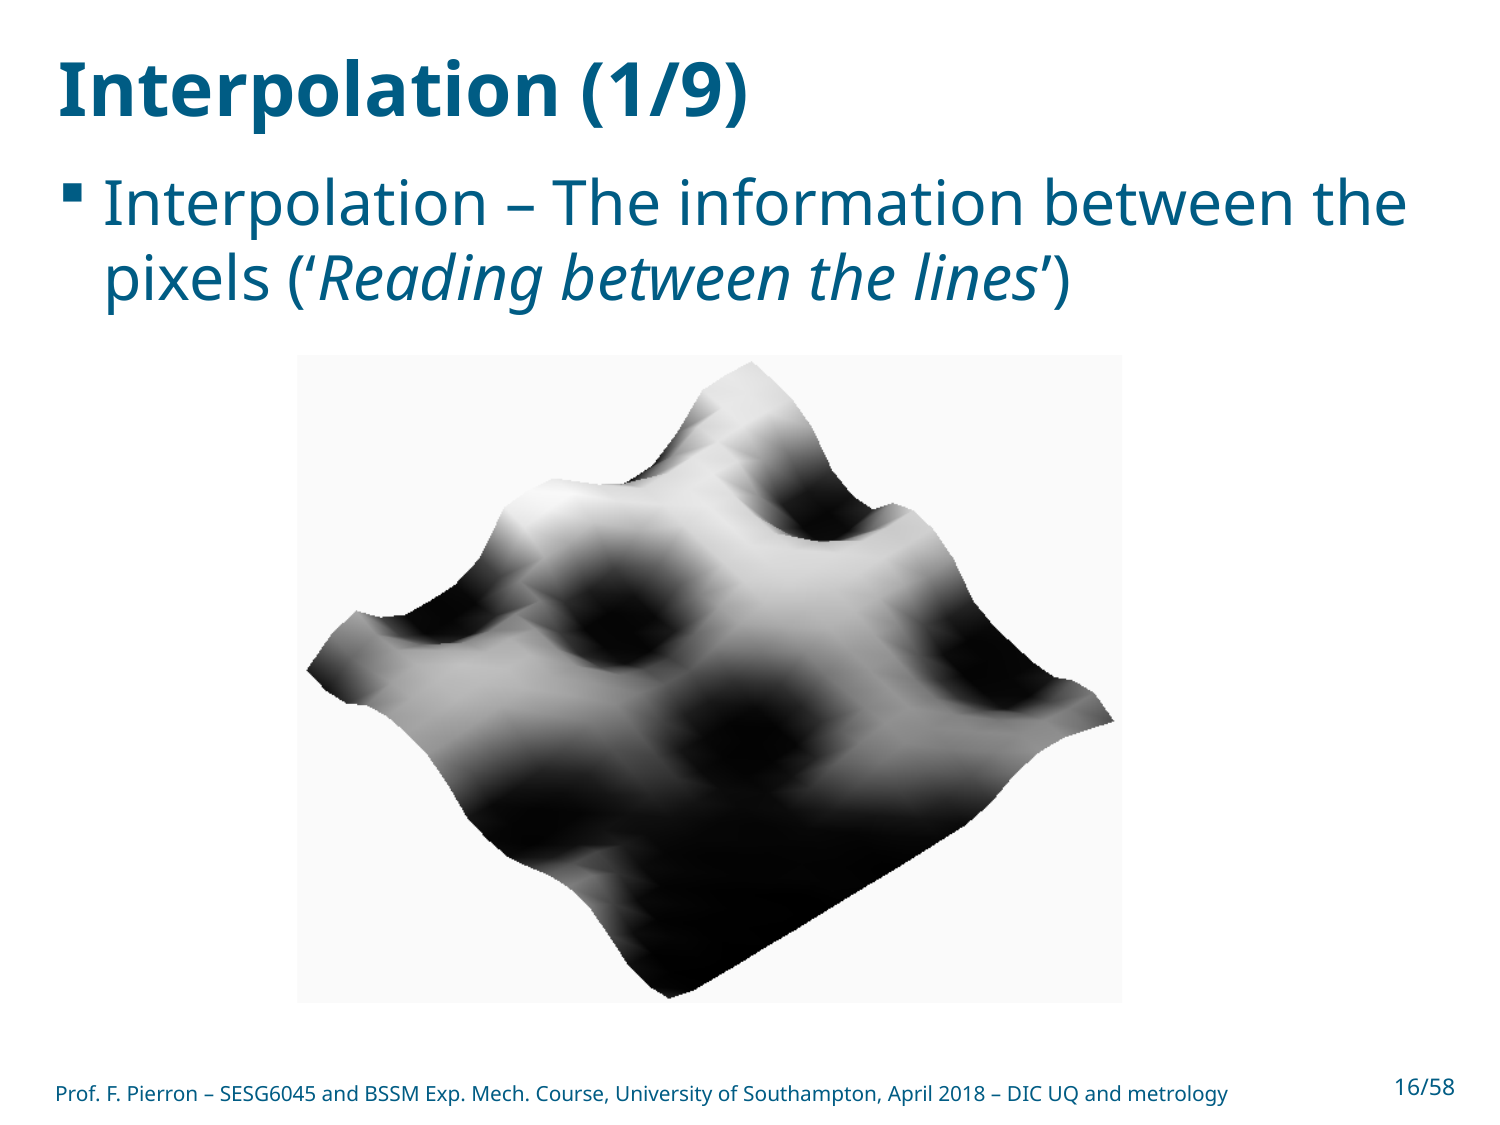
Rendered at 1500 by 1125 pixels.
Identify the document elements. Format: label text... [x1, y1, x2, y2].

list Interpolation – The information between the pixels (‘Reading between the lines’) [58, 162, 1455, 1062]
footer Prof. F. Pierron – SESG6045 and BSSM Exp. Mech. Course, University of Southampton, April 2018 – DIC UQ and metrology [55, 1074, 1370, 1106]
picture [296, 355, 1123, 1003]
slide_number 16/58 [1365, 1078, 1456, 1104]
title Interpolation (1/9) [58, 0, 1454, 132]
